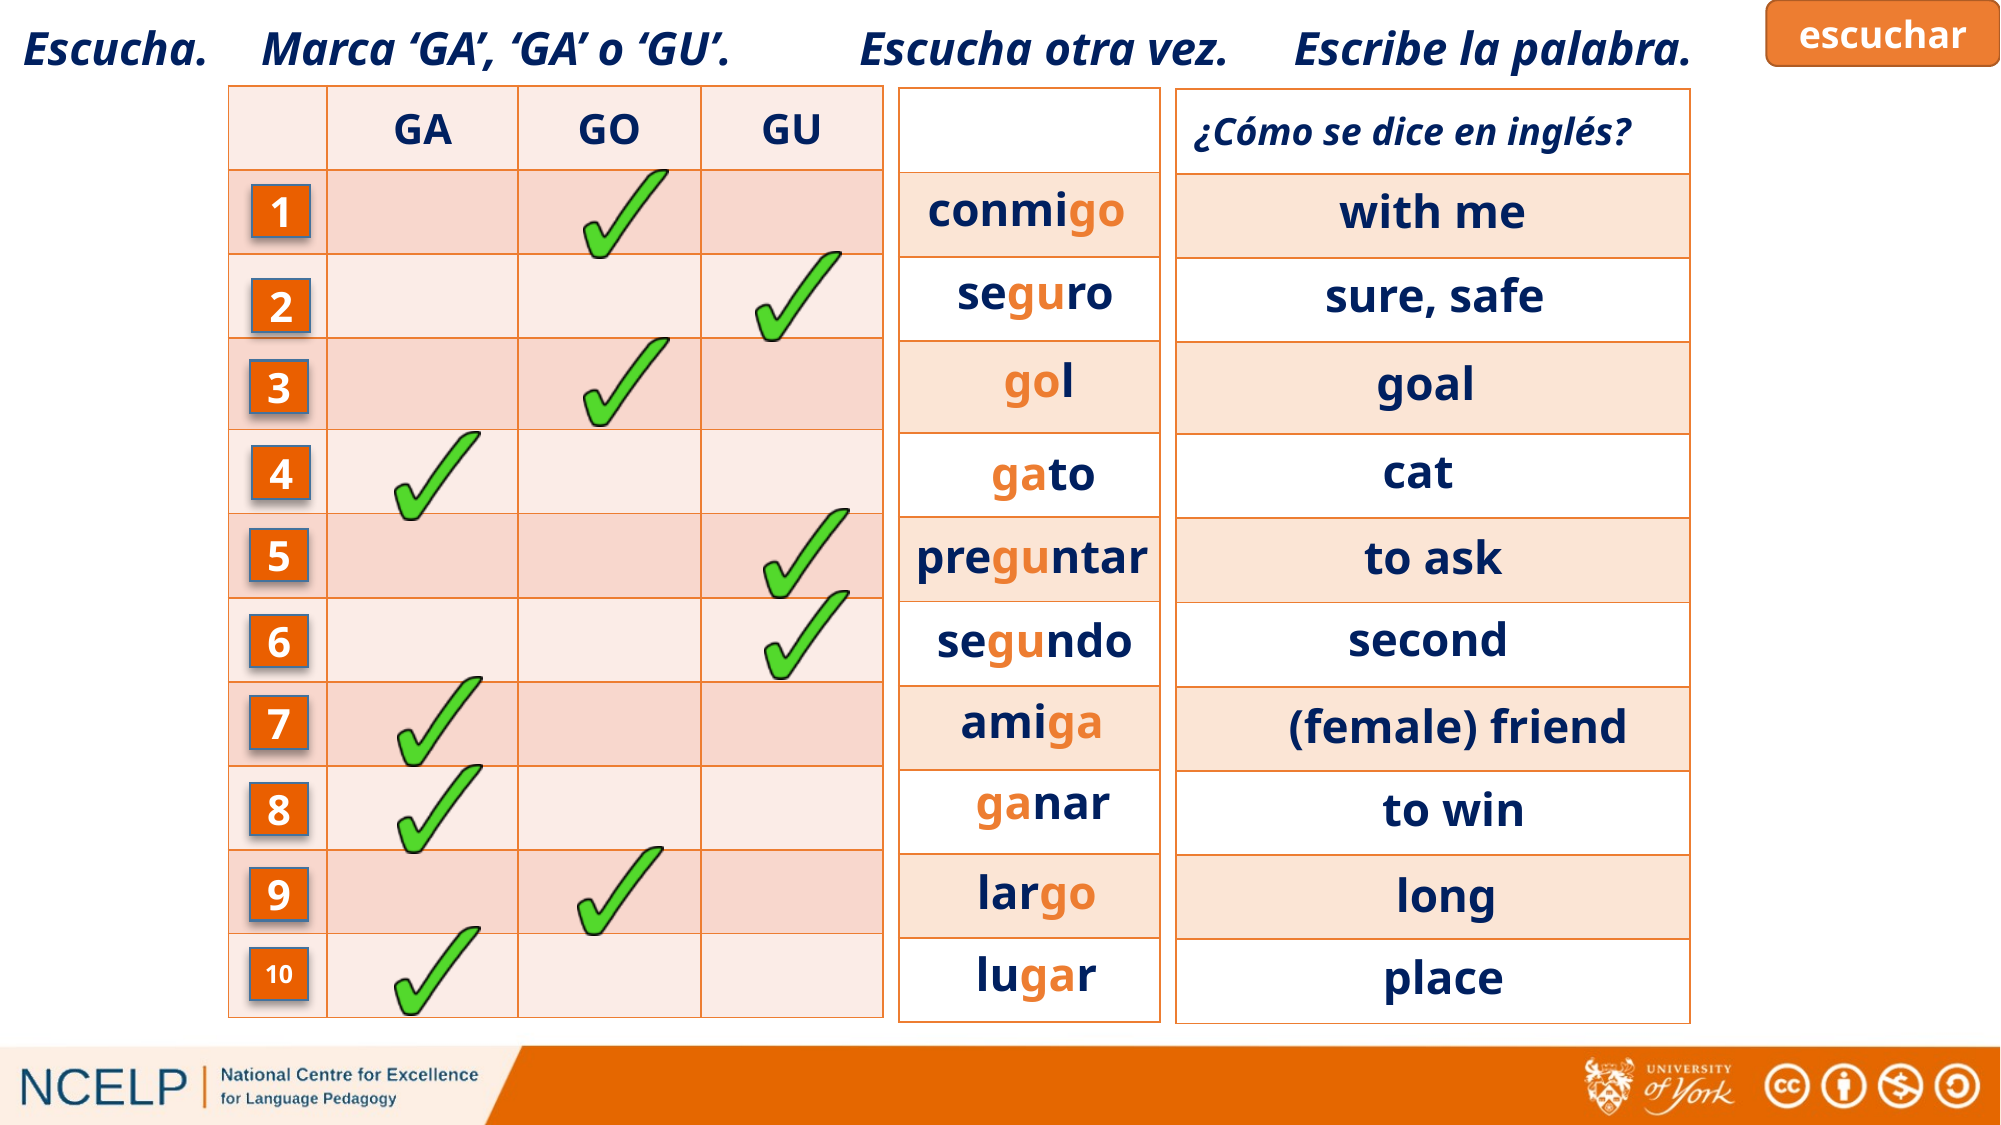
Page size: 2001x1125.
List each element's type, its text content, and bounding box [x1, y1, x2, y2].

table_cell [702, 255, 755, 337]
table_cell [702, 514, 763, 597]
text_box 10 [249, 947, 309, 1001]
table_cell [229, 851, 326, 933]
text_box seguro [942, 256, 1175, 327]
text_box ganar [960, 766, 1175, 836]
table_cell [229, 599, 326, 681]
table_cell [900, 939, 1159, 1021]
text_box with me [1324, 175, 1562, 246]
table_cell [1177, 519, 1689, 602]
text_box Escucha. [8, 12, 246, 83]
table_cell [519, 683, 700, 765]
text_box 7 [249, 695, 309, 750]
text_box 2 [251, 278, 311, 333]
text_box 8 [249, 782, 309, 836]
text_box 9 [249, 867, 309, 922]
table_cell [900, 687, 1159, 769]
table_cell [900, 771, 1159, 853]
table_cell [229, 683, 326, 765]
table_cell [519, 767, 700, 849]
table_cell [328, 599, 517, 681]
text_box second [1333, 603, 1535, 674]
table_cell [702, 339, 882, 429]
text_box escuchar [1765, 0, 2000, 67]
table_cell [702, 767, 882, 849]
table_cell [481, 934, 517, 1017]
text_box (female) friend [1273, 690, 1697, 761]
table_cell [519, 514, 700, 597]
text_box to ask [1348, 521, 1518, 591]
table_cell [519, 171, 583, 253]
table_cell [1177, 688, 1689, 770]
table_cell [229, 934, 326, 1017]
table_cell [328, 514, 517, 597]
table_cell [664, 851, 700, 933]
table_header [1177, 90, 1689, 173]
table_cell [1177, 940, 1689, 1023]
text_box 6 [249, 614, 309, 668]
table_cell [328, 430, 517, 513]
text_box Escucha otra vez. [874, 12, 1279, 83]
table_cell [850, 514, 882, 597]
table_cell [229, 767, 326, 849]
table_cell [519, 255, 700, 337]
table_cell [1177, 856, 1689, 938]
table_cell [1177, 603, 1689, 686]
table_cell [669, 171, 700, 253]
text_box sure, safe [1310, 258, 1609, 329]
text_box segundo [922, 604, 1158, 675]
text_box ¿Cómo se dice en inglés? [1180, 100, 1706, 161]
table_cell [328, 255, 517, 337]
table_cell [702, 934, 882, 1017]
table_cell [1177, 772, 1689, 854]
text_box lugar [960, 938, 1175, 1009]
table_cell [328, 171, 517, 253]
text_box place [1368, 940, 1546, 1011]
table_cell [900, 173, 1159, 256]
table_header GU [702, 87, 882, 169]
table_cell [519, 851, 577, 933]
table_cell [1177, 175, 1689, 257]
table_cell [328, 851, 517, 933]
table_header [229, 87, 326, 169]
table_cell [483, 767, 517, 849]
table_cell [519, 599, 700, 681]
table_cell [229, 171, 326, 253]
table_header GO [519, 87, 700, 169]
table_cell [702, 430, 882, 513]
table_cell [229, 430, 326, 513]
table_cell [702, 599, 882, 681]
text_box Escribe la palabra. [1279, 12, 1765, 83]
table_cell [900, 602, 1159, 685]
table_cell [900, 855, 1159, 937]
text_box long [1381, 858, 1521, 929]
text_box 1 [251, 184, 311, 238]
table_cell [483, 683, 517, 765]
table_cell [1177, 259, 1689, 341]
text_box gol [988, 344, 1104, 415]
text_box 3 [249, 359, 309, 414]
table_cell [900, 342, 1159, 432]
text_box largo [962, 856, 1164, 926]
text_box amiga [945, 685, 1175, 756]
table_cell [328, 767, 397, 849]
table_cell [229, 255, 326, 337]
table_cell [900, 258, 1159, 340]
table_cell [842, 255, 882, 337]
table_cell [229, 339, 326, 429]
text_box cat [1368, 435, 1522, 505]
table_cell [702, 171, 882, 253]
table_cell [702, 683, 882, 765]
table_cell [328, 339, 517, 429]
table_cell [900, 590, 1159, 601]
table_cell [1177, 435, 1689, 517]
text_box Marca ‘GA’, ‘GA’ o ‘GU’. [246, 12, 874, 83]
table_cell [519, 339, 700, 429]
table_cell [519, 430, 700, 513]
table_header GA [328, 87, 517, 169]
picture [0, 0, 2001, 1125]
text_box 5 [249, 528, 309, 582]
table_cell [1177, 343, 1689, 433]
text_box preguntar [900, 520, 1171, 590]
table_cell [229, 514, 326, 597]
text_box goal [1361, 347, 1537, 417]
table_cell [328, 683, 397, 765]
table_cell [519, 934, 700, 1017]
text_box gato [976, 437, 1175, 508]
text_box to win [1367, 773, 1546, 844]
table_cell [702, 851, 882, 933]
table_cell [328, 934, 394, 1017]
table_cell [900, 434, 1159, 516]
text_box conmigo [912, 173, 1168, 244]
text_box 4 [251, 445, 311, 500]
table_header [900, 89, 1159, 172]
